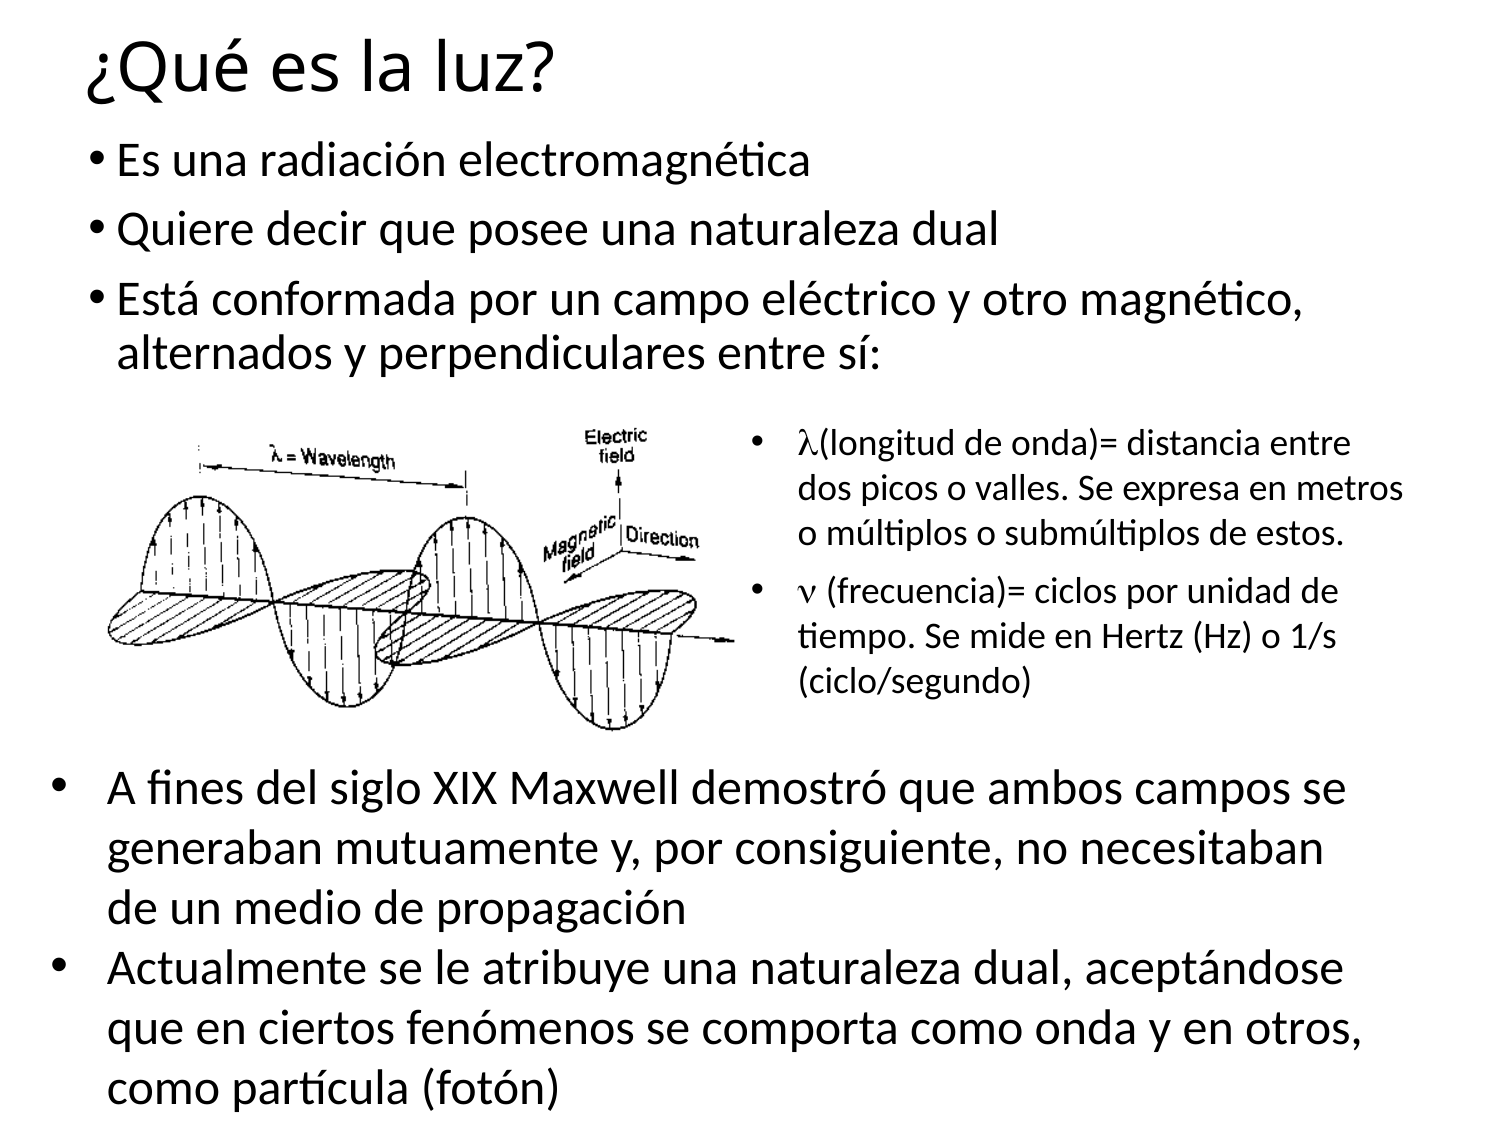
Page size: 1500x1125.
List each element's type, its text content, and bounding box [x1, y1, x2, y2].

text_box A fines del siglo XIX Maxwell demostró que ambos campos se generaban mutuamente y, por consiguiente, no necesitaban de un medio de propagación Actualmente se le atribuye una naturaleza dual, aceptándose que en ciertos fenómenos se comporta como onda y en otros, como partícula (fotón) [35, 746, 1380, 1125]
text_box (longitud de onda)= distancia entre dos picos o valles. Se expresa en metros o múltiplos o submúltiplos de estos.  (frecuencia)= ciclos por unidad de tiempo. Se mide en Hertz (Hz) o 1/s (ciclo/segundo) [737, 410, 1427, 708]
title ¿Qué es la luz? [71, 0, 1422, 140]
list Es una radiación electromagnética Quiere decir que posee una naturaleza dual Está conformada por un campo eléctrico y otro magnético, alternados y perpendiculares entre sí: [73, 125, 1424, 433]
picture [103, 408, 737, 744]
